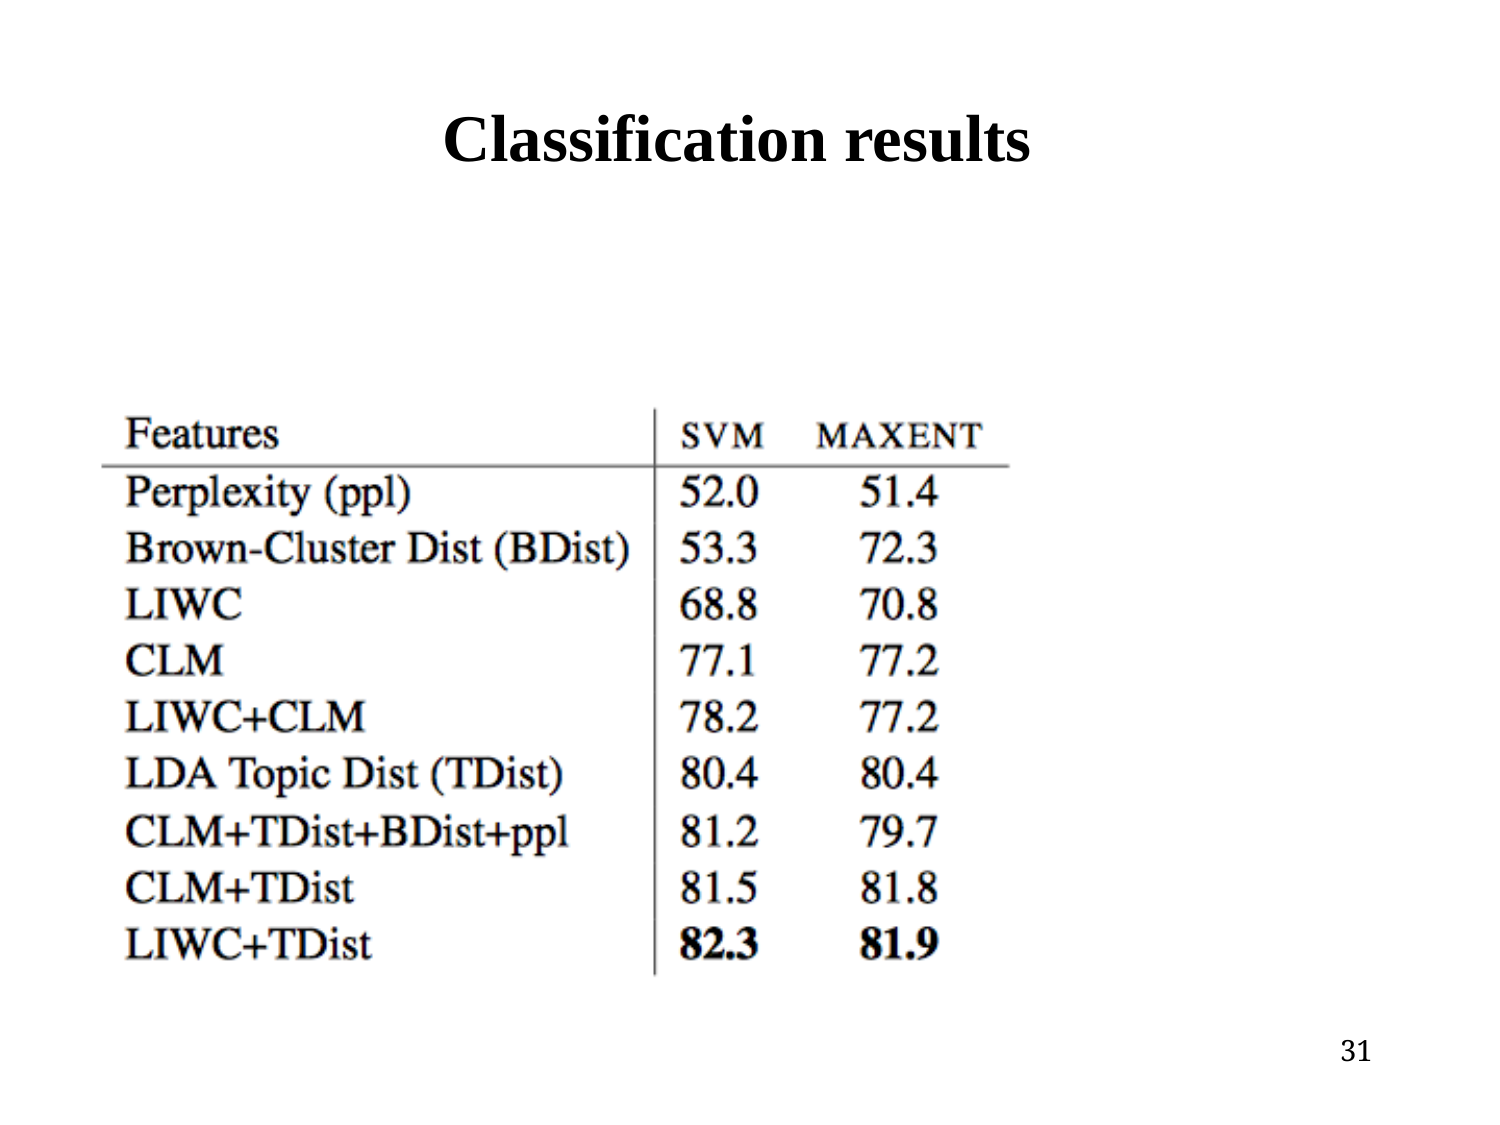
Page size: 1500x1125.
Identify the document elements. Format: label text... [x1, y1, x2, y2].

title Classification results [99, 58, 1375, 211]
picture [74, 362, 1026, 996]
slide_number 31 [1074, 1024, 1388, 1101]
